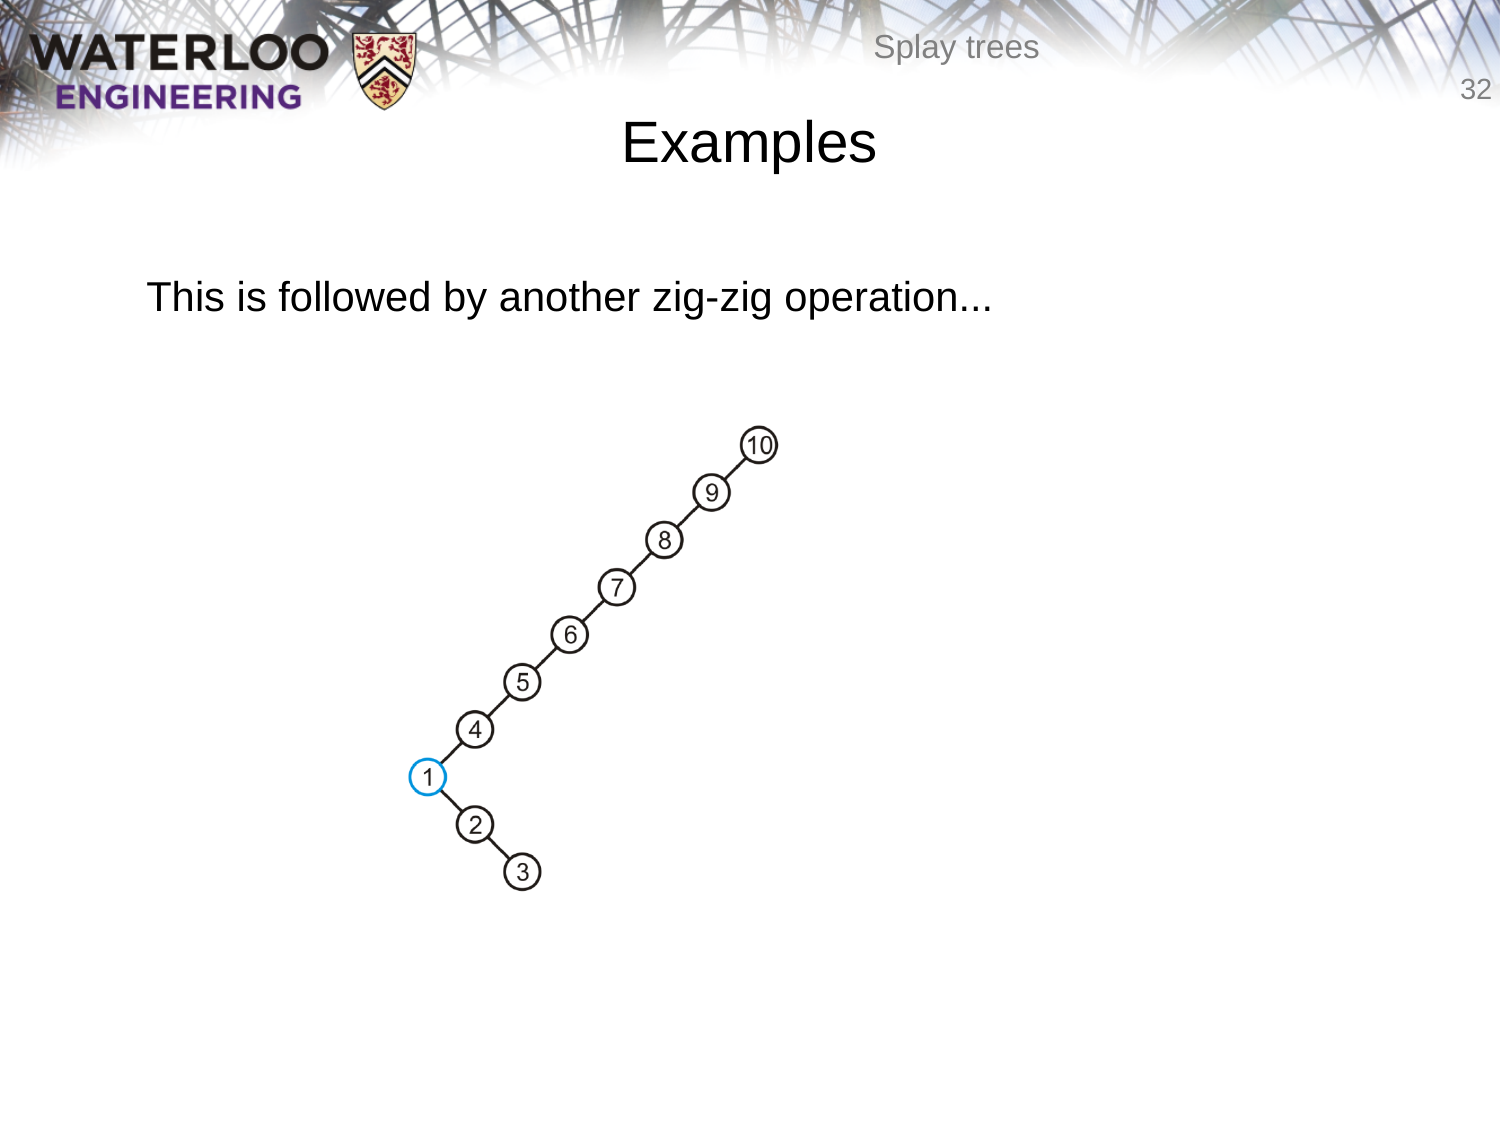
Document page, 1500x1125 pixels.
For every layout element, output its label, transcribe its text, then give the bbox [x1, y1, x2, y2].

picture [0, 0, 1500, 1125]
title Examples [74, 44, 1426, 233]
list This is followed by another zig-zig operation... [74, 262, 1426, 1006]
